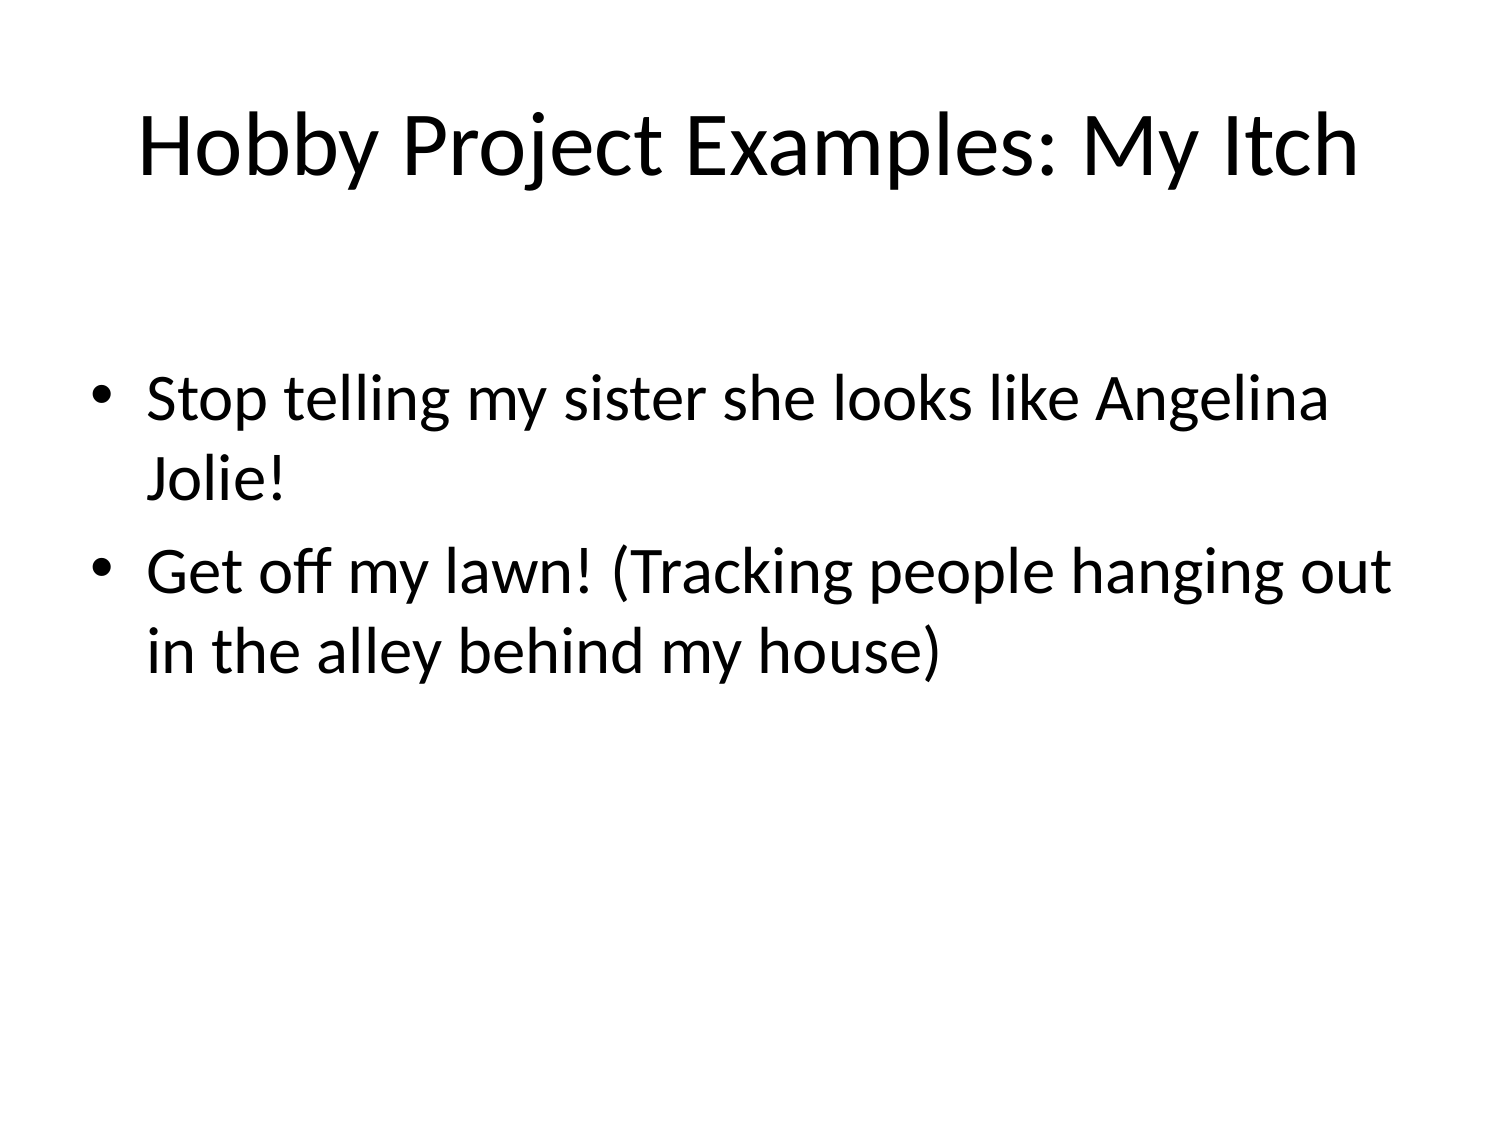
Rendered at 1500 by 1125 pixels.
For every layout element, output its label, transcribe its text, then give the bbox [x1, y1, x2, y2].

title Hobby Project Examples: My Itch [75, 45, 1425, 233]
list Stop telling my sister she looks like Angelina Jolie! Get off my lawn! (Tracking people hanging out in the alley behind my house) [75, 262, 1425, 1005]
